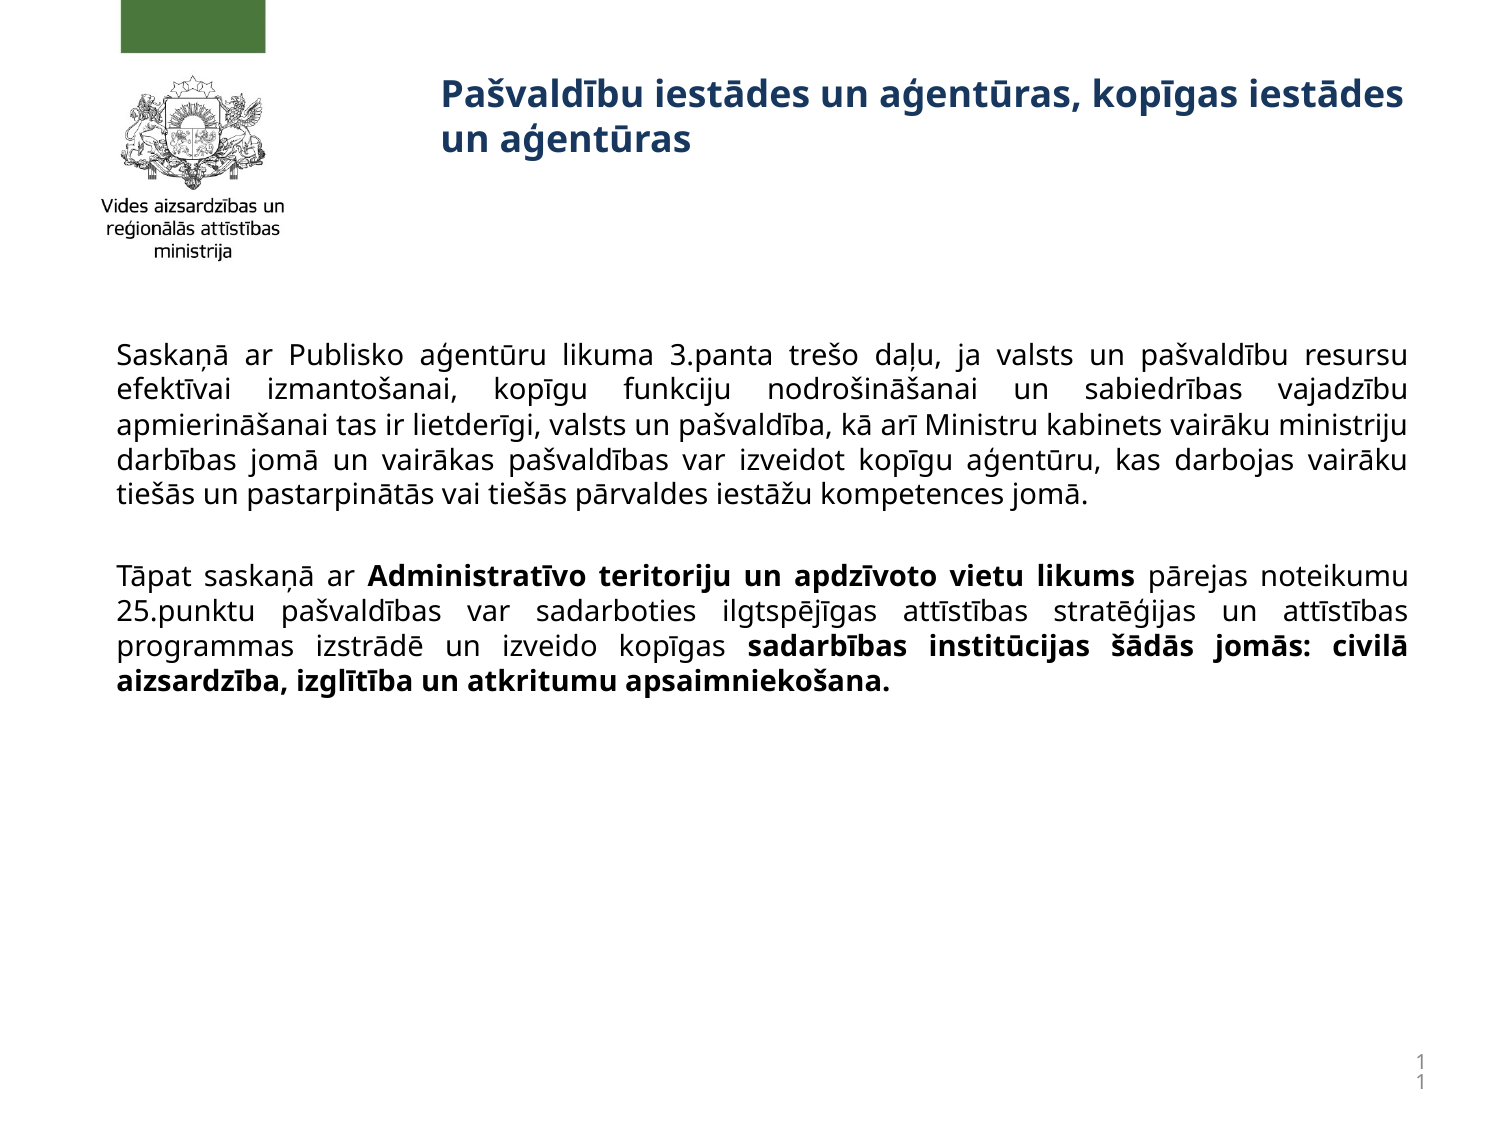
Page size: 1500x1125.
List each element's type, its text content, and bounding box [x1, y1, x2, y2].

title Pašvaldību iestādes un aģentūras, kopīgas iestādes un aģentūras [424, 62, 1426, 233]
picture [48, 0, 338, 321]
slide_number 11 [1400, 1037, 1450, 1088]
list Saskaņā ar Publisko aģentūru likuma 3.panta trešo daļu, ja valsts un pašvaldību resursu efektīvai izmantošanai, kopīgu funkciju nodrošināšanai un sabiedrības vajadzību apmierināšanai tas ir lietderīgi, valsts un pašvaldība, kā arī Ministru kabinets vairāku ministriju darbības jomā un vairākas pašvaldības var izveidot kopīgu aģentūru, kas darbojas vairāku tiešās un pastarpinātās vai tiešās pārvaldes iestāžu kompetences jomā. Tāpat saskaņā ar Administratīvo teritoriju un apdzīvoto vietu likums pārejas noteikumu 25.punktu pašvaldības var sadarboties ilgtspējīgas attīstības stratēģijas un attīstības programmas izstrādē un izveido kopīgas sadarbības institūcijas šādās jomās: civilā aizsardzība, izglītība un atkritumu apsaimniekošana. [100, 287, 1426, 1006]
